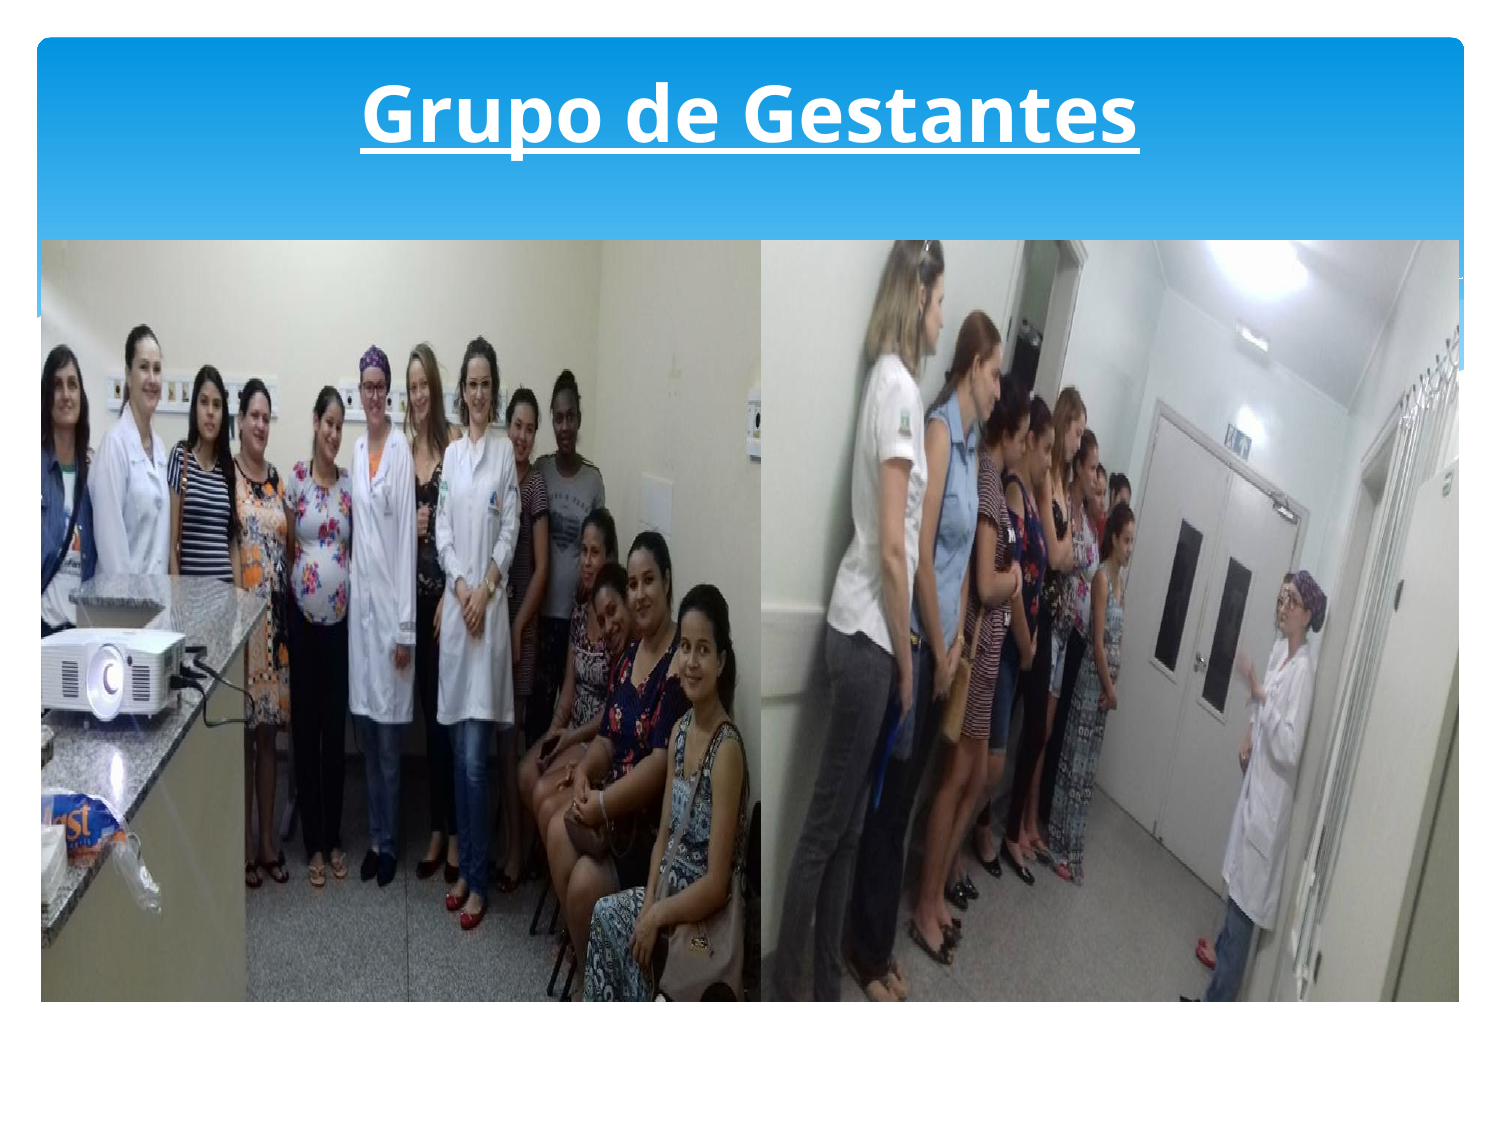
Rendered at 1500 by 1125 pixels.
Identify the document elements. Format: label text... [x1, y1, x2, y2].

picture [40, 240, 1459, 1003]
title Grupo de Gestantes [75, 55, 1425, 238]
